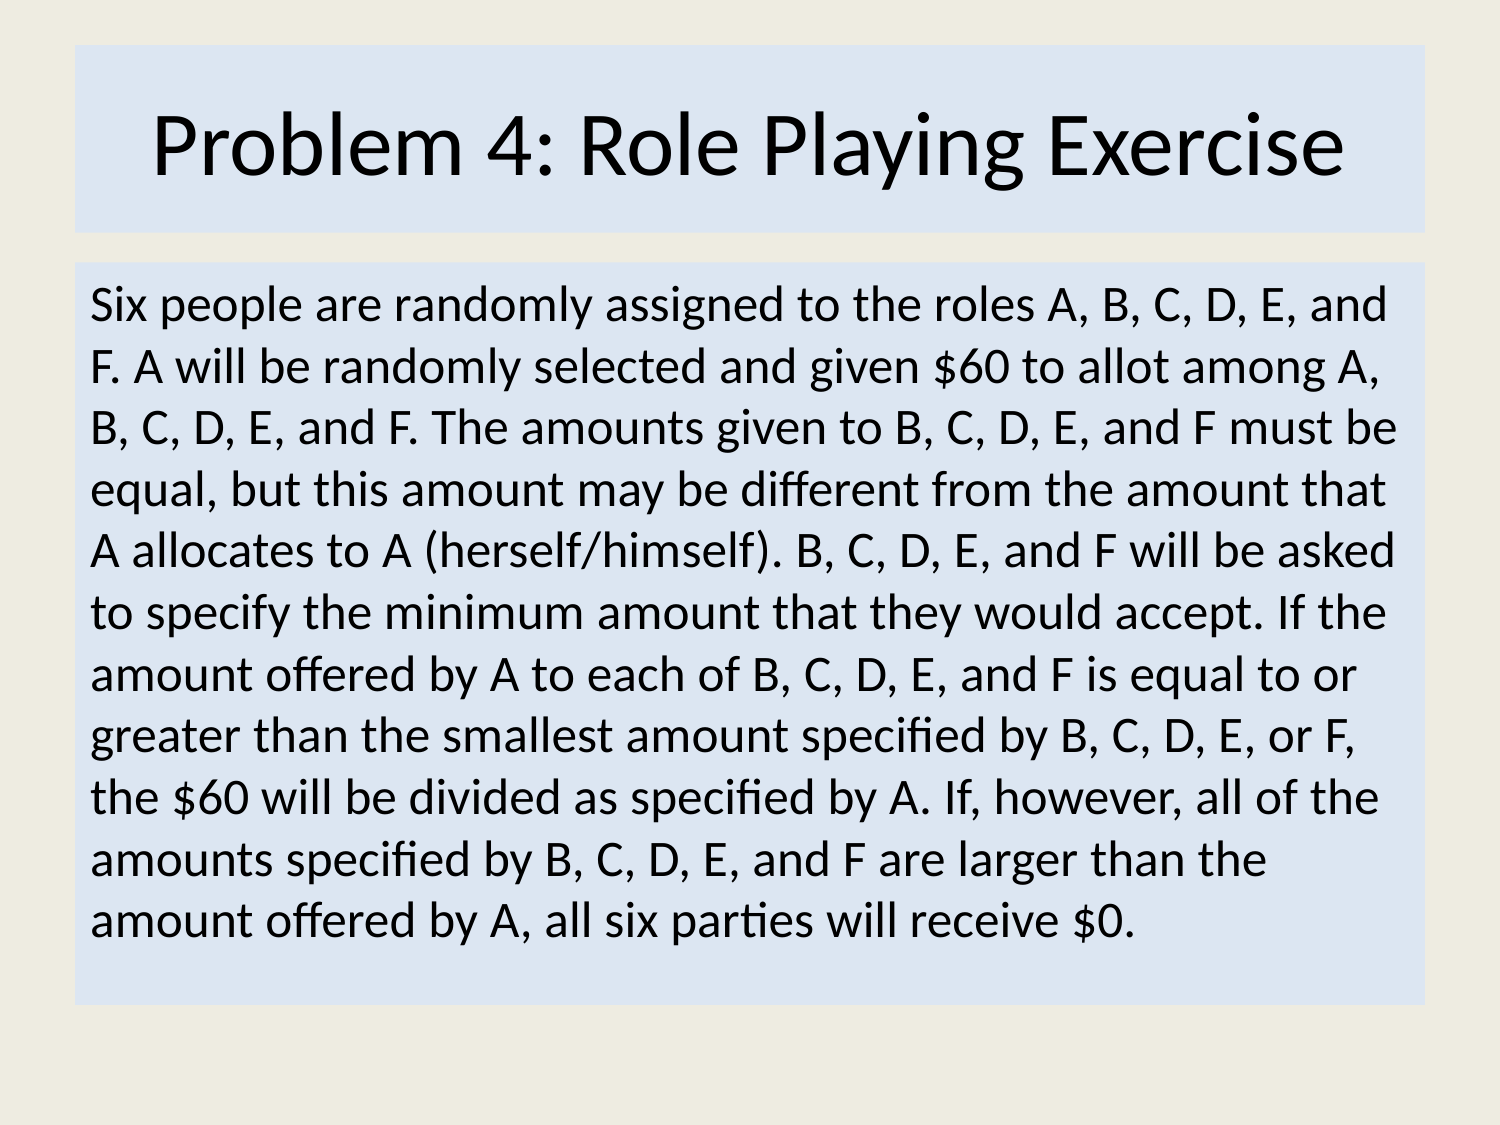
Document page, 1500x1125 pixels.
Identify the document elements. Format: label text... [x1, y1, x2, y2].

list Six people are randomly assigned to the roles A, B, C, D, E, and F. A will be randomly selected and given $60 to allot among A, B, C, D, E, and F. The amounts given to B, C, D, E, and F must be equal, but this amount may be different from the amount that A allocates to A (herself/himself). B, C, D, E, and F will be asked to specify the minimum amount that they would accept. If the amount offered by A to each of B, C, D, E, and F is equal to or greater than the smallest amount speciﬁed by B, C, D, E, or F, the $60 will be divided as speciﬁed by A. If, however, all of the amounts speciﬁed by B, C, D, E, and F are larger than the amount offered by A, all six parties will receive $0. [75, 262, 1425, 1005]
title Problem 4: Role Playing Exercise [75, 45, 1425, 233]
